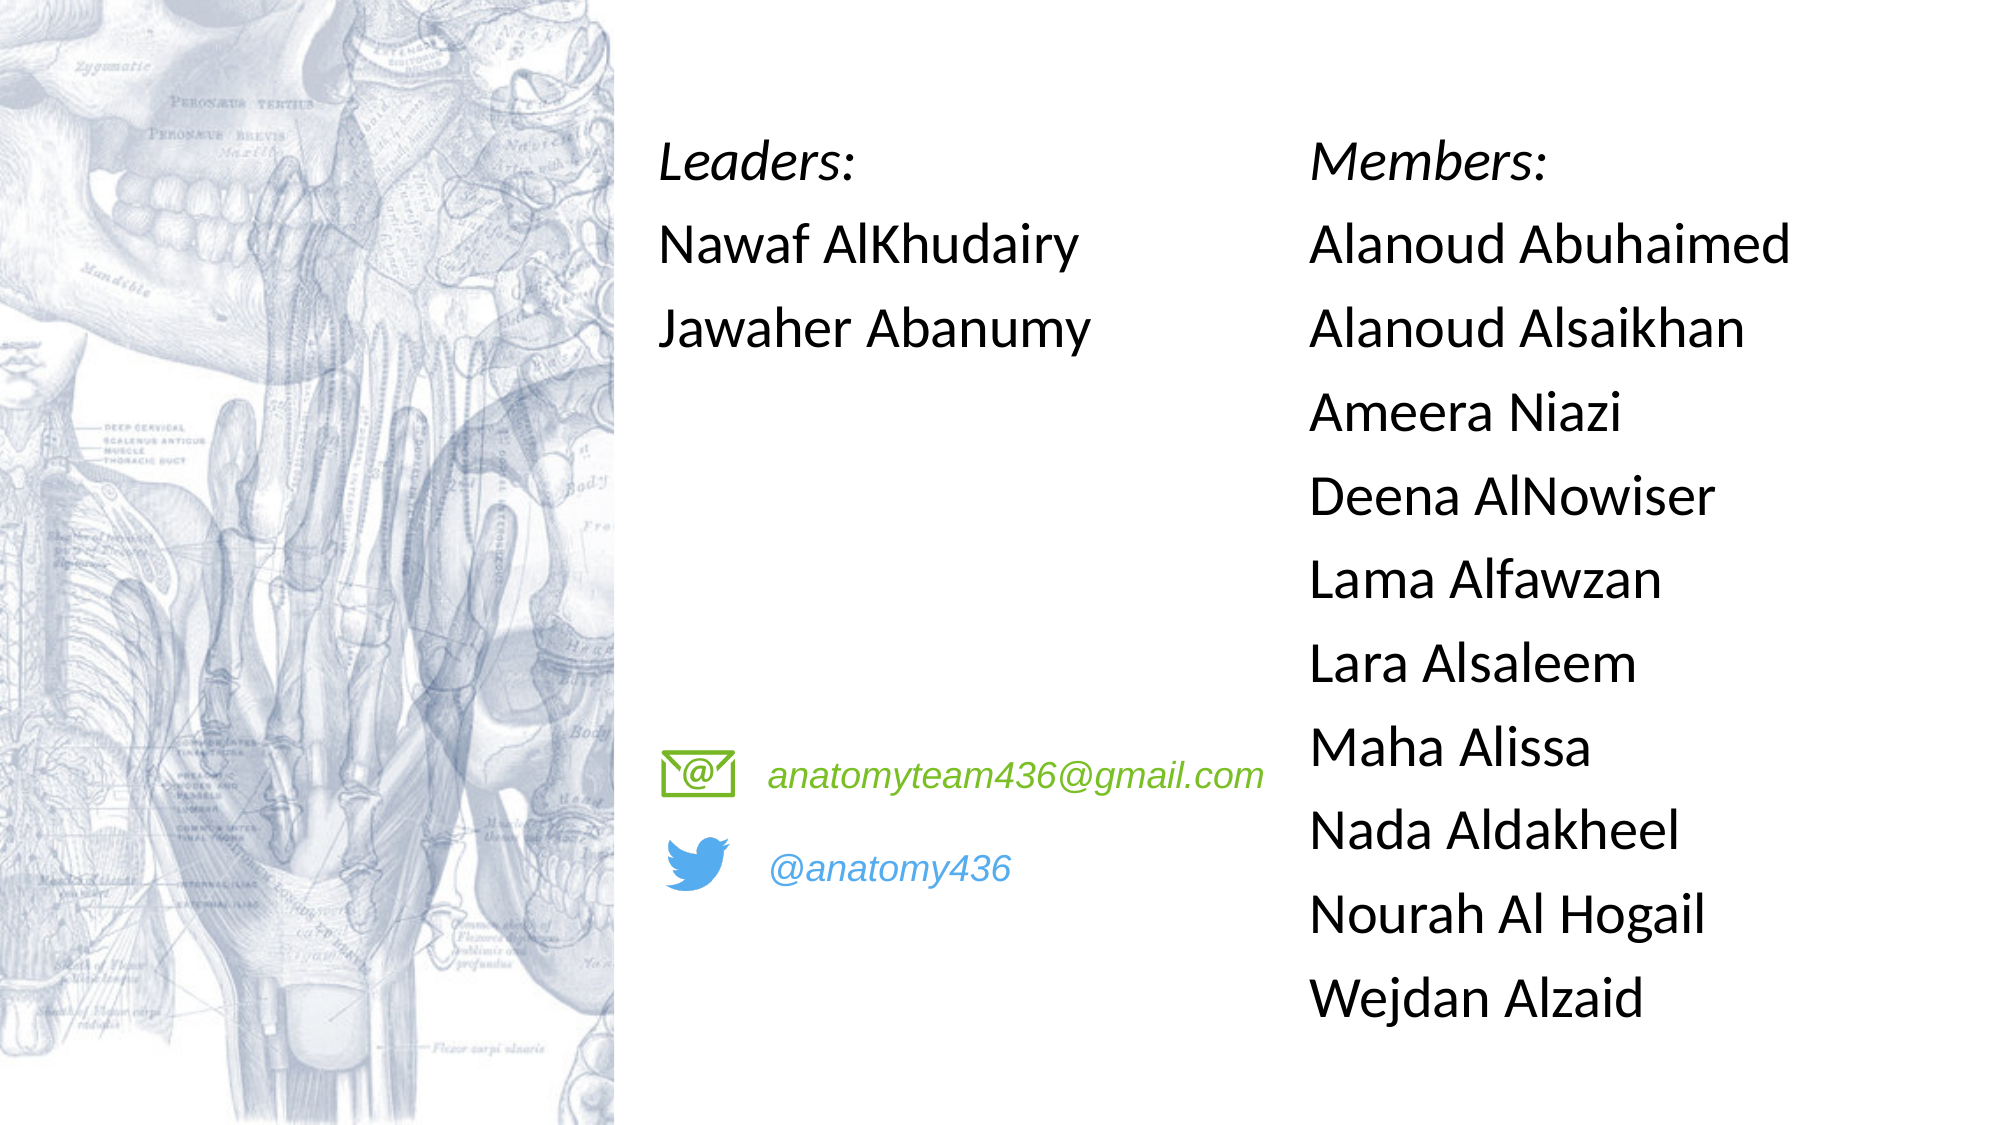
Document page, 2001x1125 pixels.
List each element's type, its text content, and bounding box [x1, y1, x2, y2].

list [0, 0, 615, 1125]
list Leaders: Nawaf AlKhudairy Jawaher Abanumy [615, 122, 1265, 837]
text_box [661, 737, 1305, 897]
text_box Members: Alanoud Abuhaimed Alanoud Alsaikhan Ameera Niazi Deena AlNowiser Lama Alfawzan Lara Alsaleem Maha Alissa Nada Aldakheel Nourah Al Hogail Wejdan Alzaid [1265, 122, 2000, 1050]
